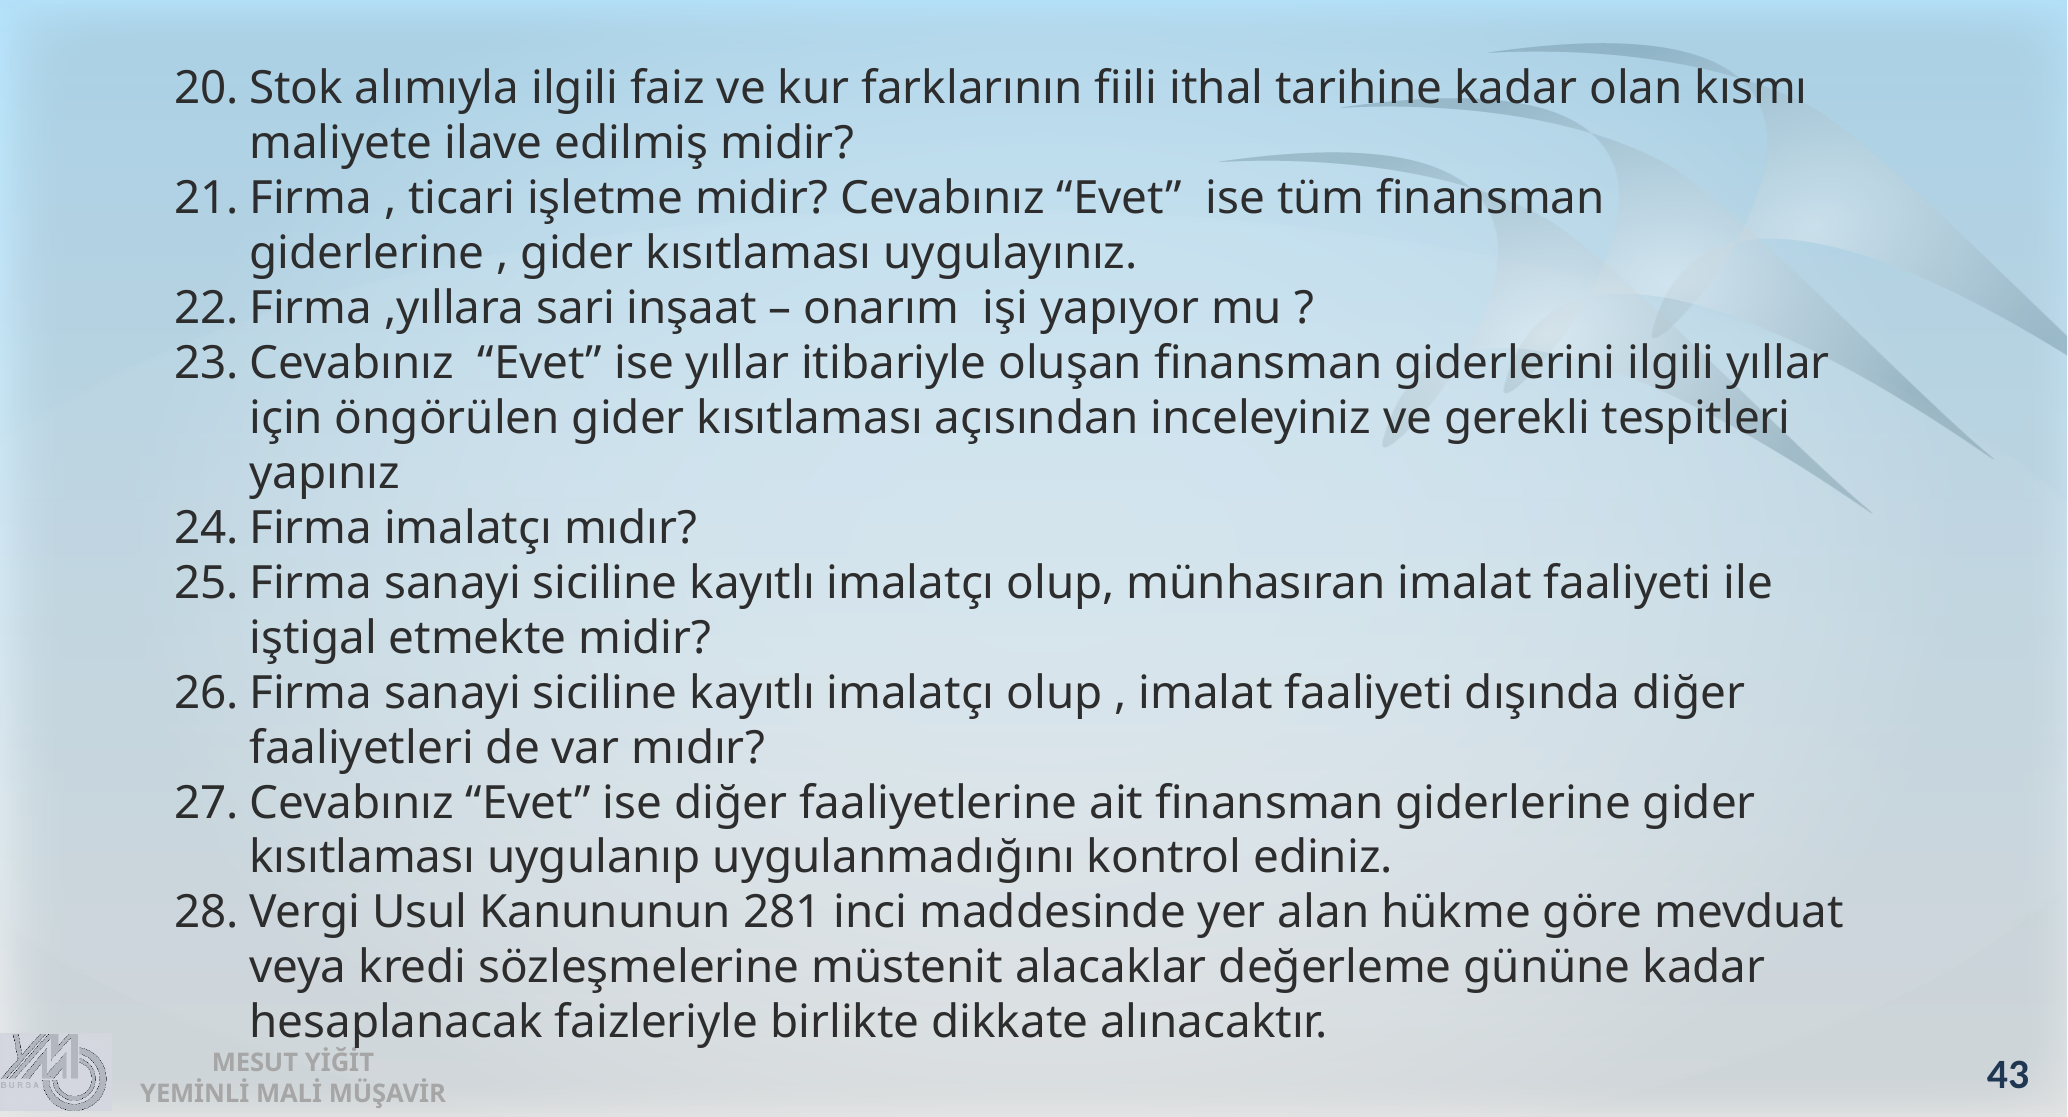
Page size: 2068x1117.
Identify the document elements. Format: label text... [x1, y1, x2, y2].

slide_number 43 [1966, 1043, 2050, 1102]
title MESUT YİĞİT YEMİNLİ MALİ MÜŞAVİR [109, 1037, 476, 1115]
picture [0, 0, 2068, 1117]
text_box Stok alımıyla ilgili faiz ve kur farklarının fiili ithal tarihine kadar olan kısmı maliyete ilave edilmiş midir? Firma , ticari işletme midir? Cevabınız “Evet” ise tüm finansman giderlerine , gider kısıtlaması uygulayınız. Firma ,yıllara sari inşaat – onarım işi yapıyor mu ? Cevabınız “Evet” ise yıllar itibariyle oluşan finansman giderlerini ilgili yıllar için öngörülen gider kısıtlaması açısından inceleyiniz ve gerekli tespitleri yapınız Firma imalatçı mıdır? Firma sanayi siciline kayıtlı imalatçı olup, münhasıran imalat faaliyeti ile iştigal etmekte midir? Firma sanayi siciline kayıtlı imalatçı olup , imalat faaliyeti dışında diğer faaliyetleri de var mıdır? Cevabınız “Evet” ise diğer faaliyetlerine ait finansman giderlerine gider kısıtlaması uygulanıp uygulanmadığını kontrol ediniz. Vergi Usul Kanununun 281 inci maddesinde yer alan hükme göre mevduat veya kredi sözleşmelerine müstenit alacaklar değerleme gününe kadar hesaplanacak faizleriyle birlikte dikkate alınacaktır. [159, 50, 1885, 1055]
